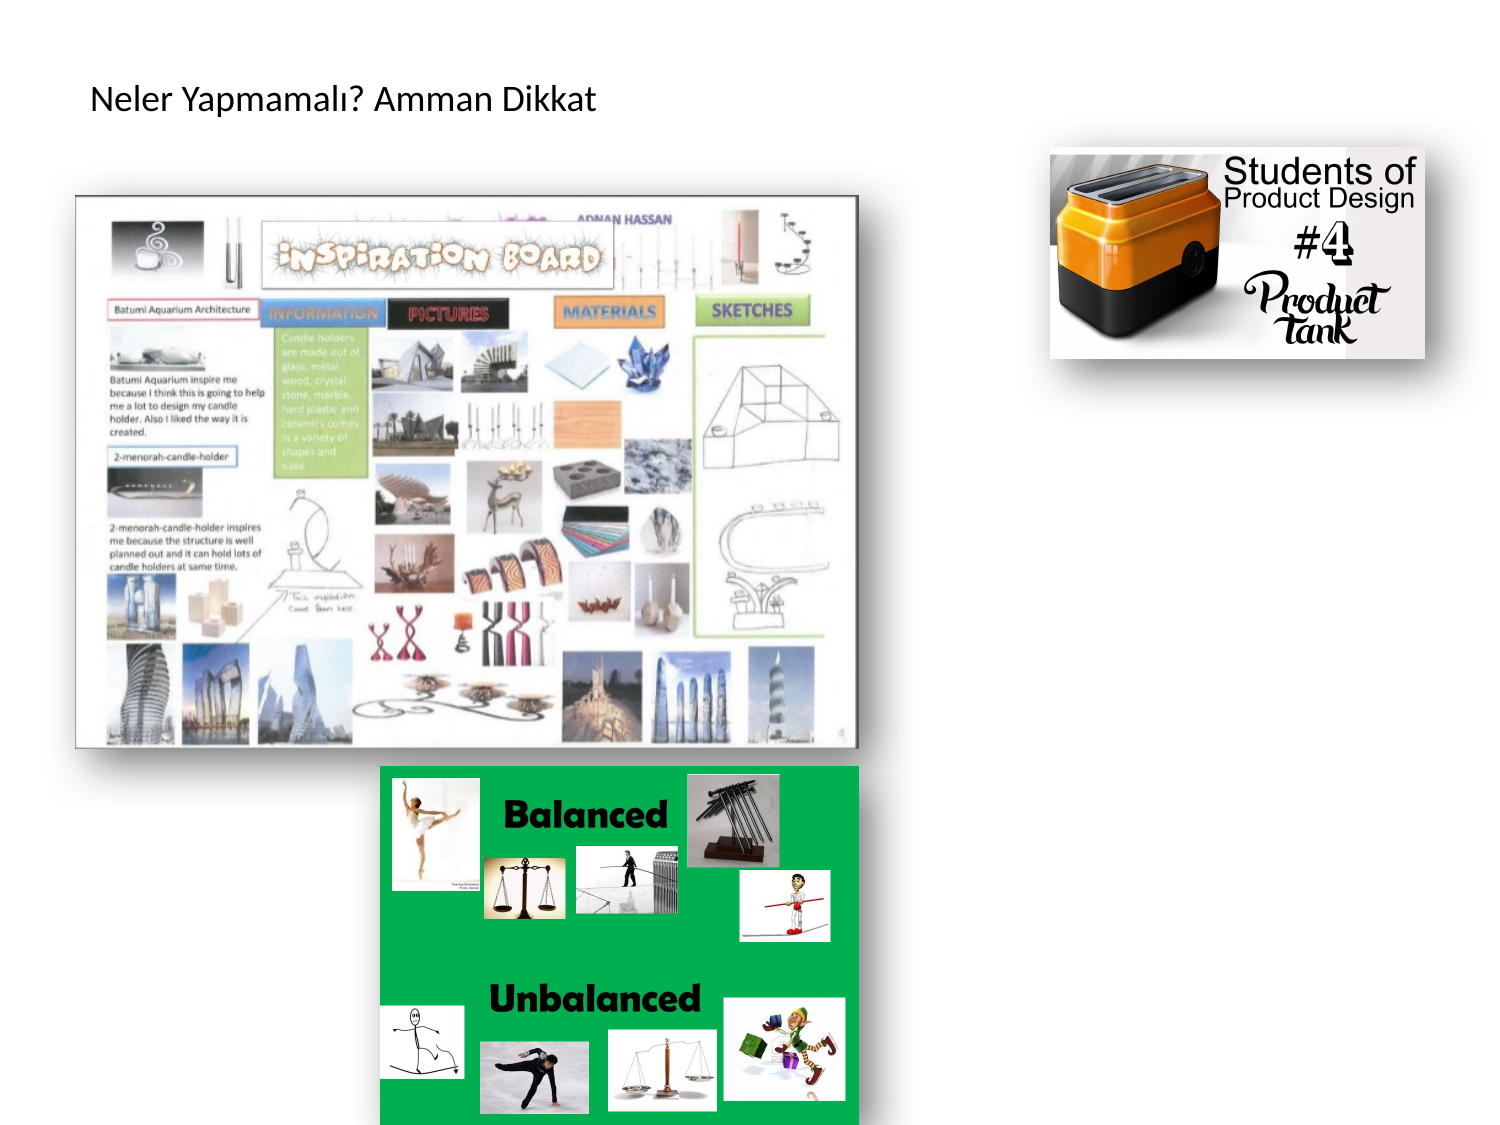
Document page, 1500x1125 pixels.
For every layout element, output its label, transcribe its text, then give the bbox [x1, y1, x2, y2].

title Neler Yapmamalı? Amman Dikkat [75, 45, 1425, 148]
picture [74, 194, 859, 750]
picture [1049, 146, 1426, 359]
picture [380, 766, 859, 1125]
